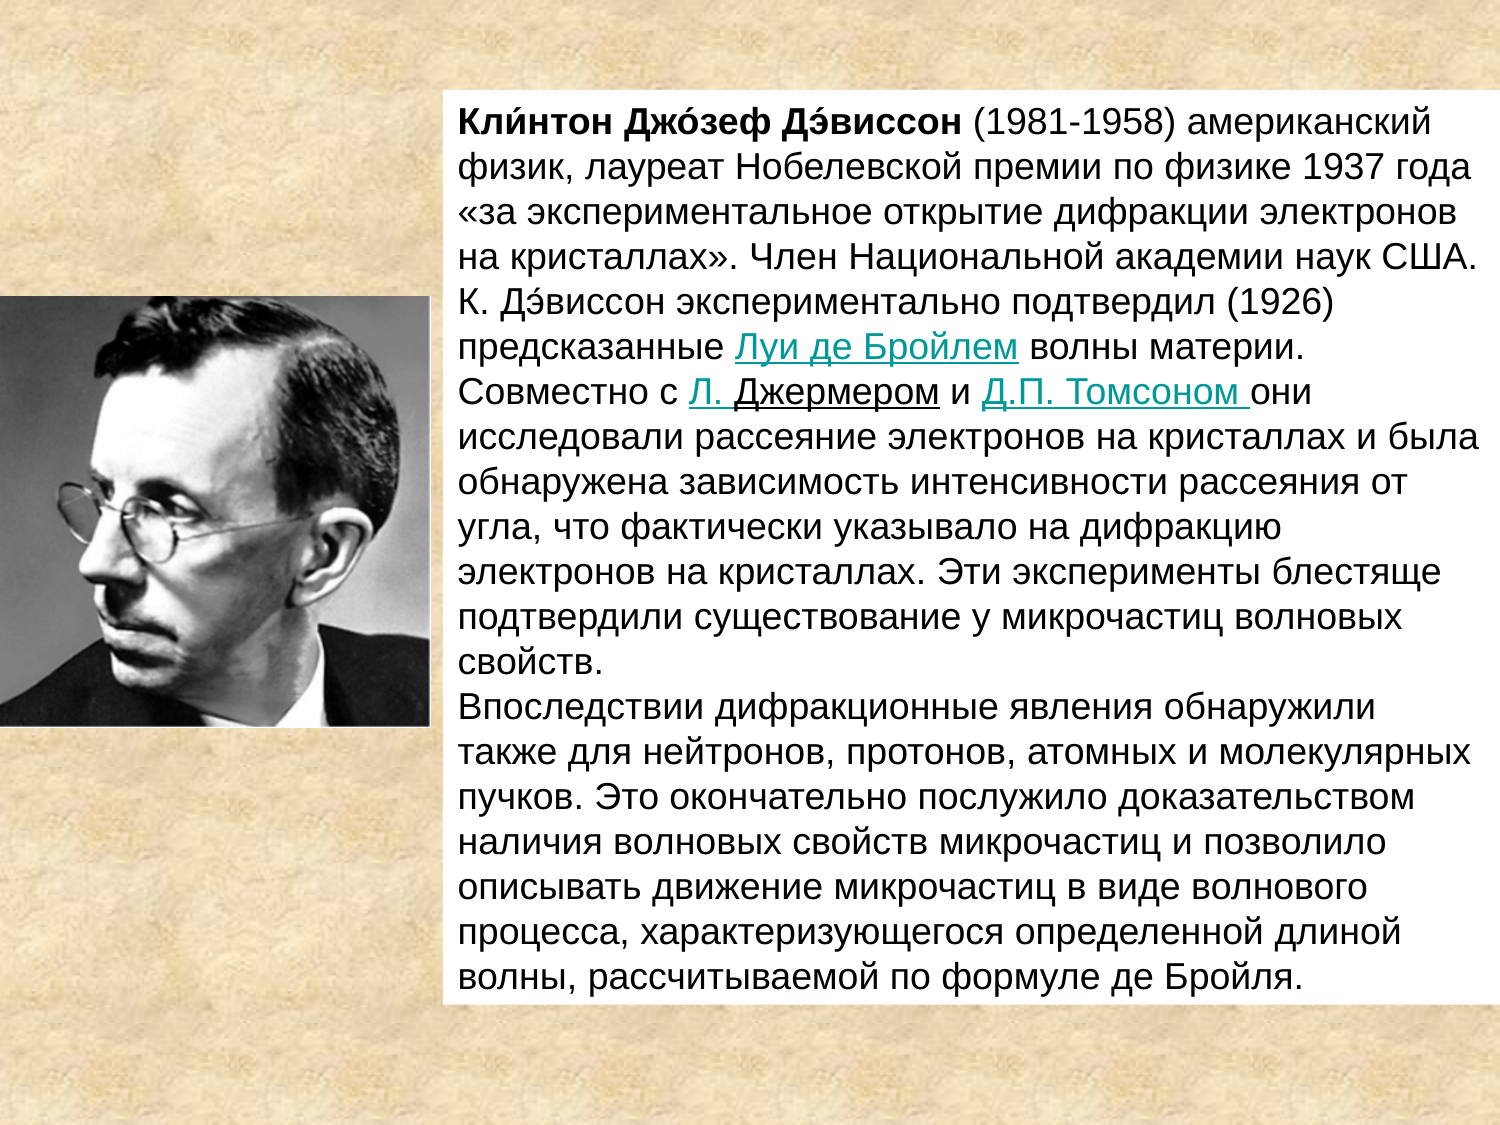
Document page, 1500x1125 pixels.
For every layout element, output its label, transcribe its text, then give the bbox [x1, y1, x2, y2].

text_box Кли́нтон Джо́зеф Дэ́виссон (1981-1958) американский физик, лауреат Нобелевской премии по физике 1937 года «за экспериментальное открытие дифракции электронов на кристаллах». Член Национальной академии наук США. К. Дэ́виссон экспериментально подтвердил (1926) предсказанные Луи де Бройлем волны материи. Совместно с Л. Джермером и Д.П. Томсоном они исследовали рассеяние электронов на кристаллах и была обнаружена зависимость интенсивности рассеяния от угла, что фактически указывало на дифракцию электронов на кристаллах. Эти эксперименты блестяще подтвердили существование у микрочастиц волновых свойств. Впоследствии дифракционные явления обнаружили также для нейтронов, протонов, атомных и молекулярных пучков. Это окончательно послужило доказательством наличия волновых свойств микрочастиц и позволило описывать движение микрочастиц в виде волнового процесса, характеризующегося определенной длиной волны, рассчитываемой по формуле де Бройля. [442, 89, 1500, 1005]
picture [0, 0, 1500, 1125]
